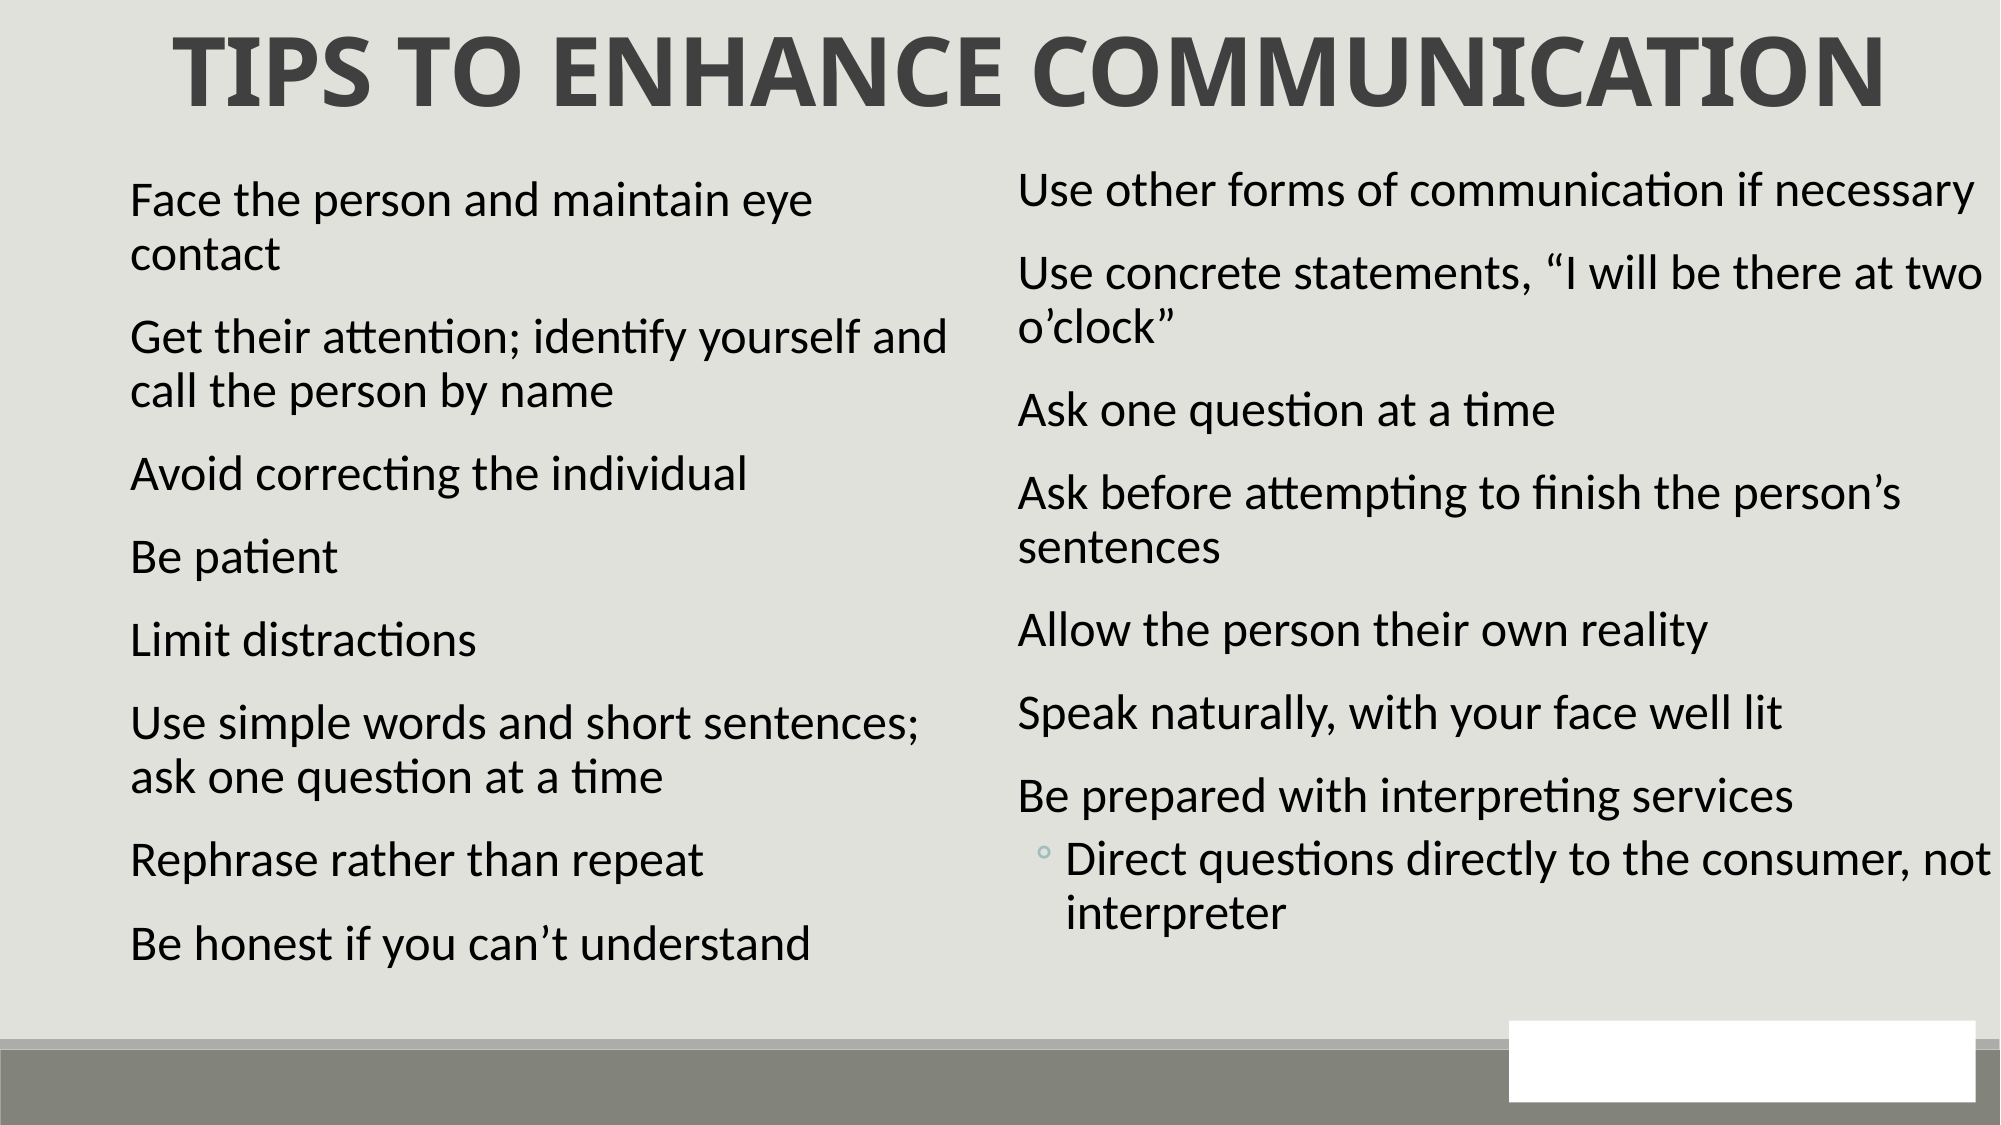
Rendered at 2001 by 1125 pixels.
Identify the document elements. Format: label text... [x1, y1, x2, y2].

list Face the person and maintain eye contact Get their attention; identify yourself and call the person by name Avoid correcting the individual Be patient Limit distractions Use simple words and short sentences; ask one question at a time Rephrase rather than repeat Be honest if you can’t understand [115, 140, 959, 1086]
title TIPS TO ENHANCE COMMUNICATION [61, 20, 2000, 134]
list Use other forms of communication if necessary Use concrete statements, “I will be there at two o’clock” Ask one question at a time Ask before attempting to finish the person’s sentences Allow the person their own reality Speak naturally, with your face well lit Be prepared with interpreting services Direct questions directly to the consumer, not interpreter [1002, 134, 2000, 1086]
slide_number 11 [1624, 1086, 1840, 1120]
